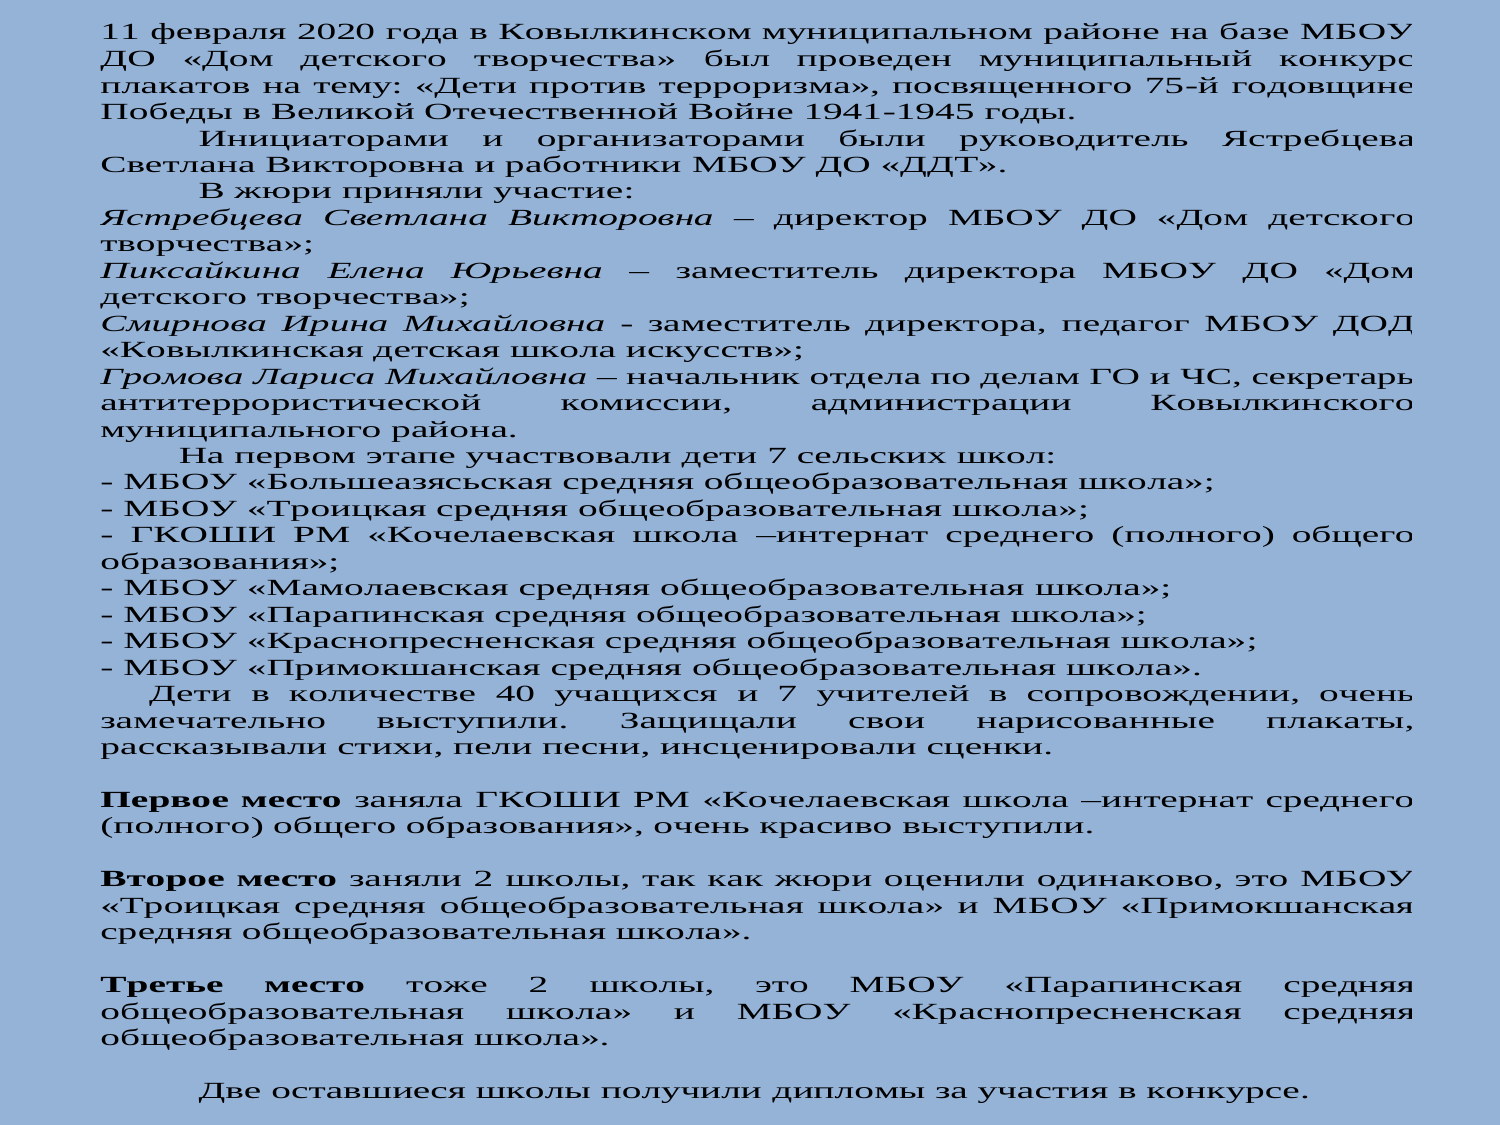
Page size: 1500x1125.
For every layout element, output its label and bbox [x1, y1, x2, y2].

picture [100, 18, 1412, 1107]
